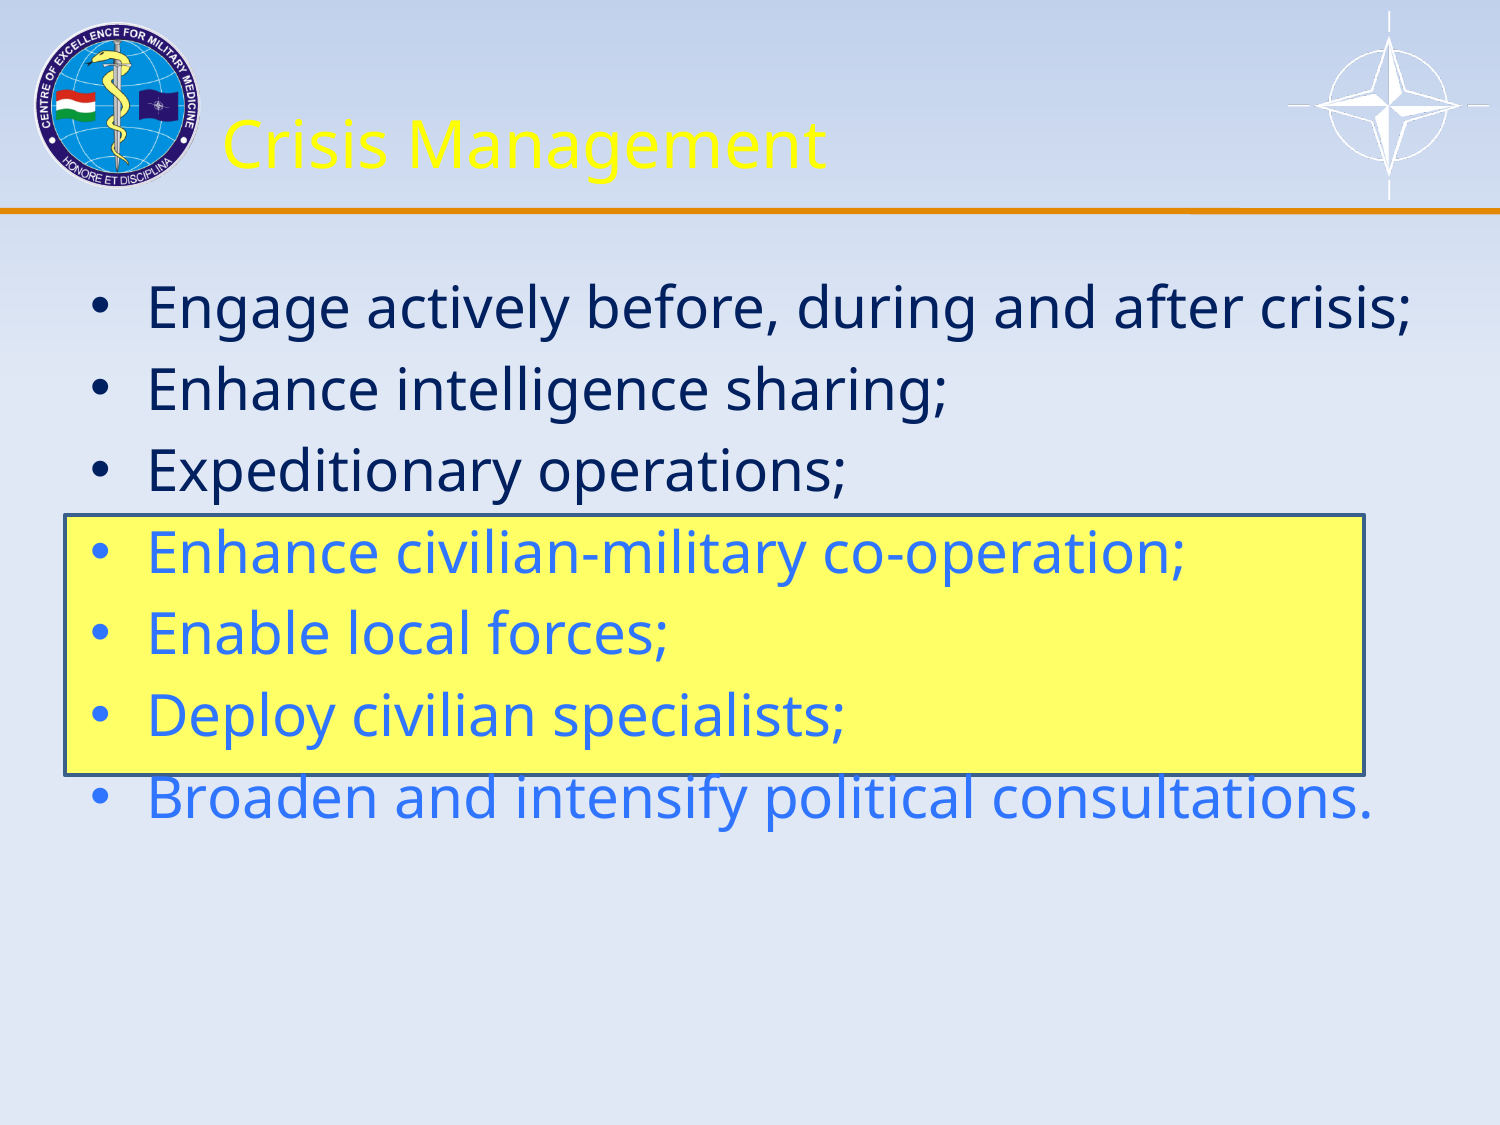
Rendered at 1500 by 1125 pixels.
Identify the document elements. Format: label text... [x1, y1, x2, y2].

text_box [63, 513, 74, 777]
picture [37, 25, 197, 186]
list Engage actively before, during and after crisis; Enhance intelligence sharing; Expeditionary operations; Enhance civilian-military co-operation; Enable local forces; Deploy civilian specialists; Broaden and intensify political consultations. [74, 262, 1448, 1006]
picture [134, 121, 200, 188]
text_box Crisis Management [206, 94, 1285, 209]
picture [35, 125, 100, 188]
picture [135, 23, 200, 90]
picture [1288, 11, 1489, 200]
picture [35, 23, 99, 86]
